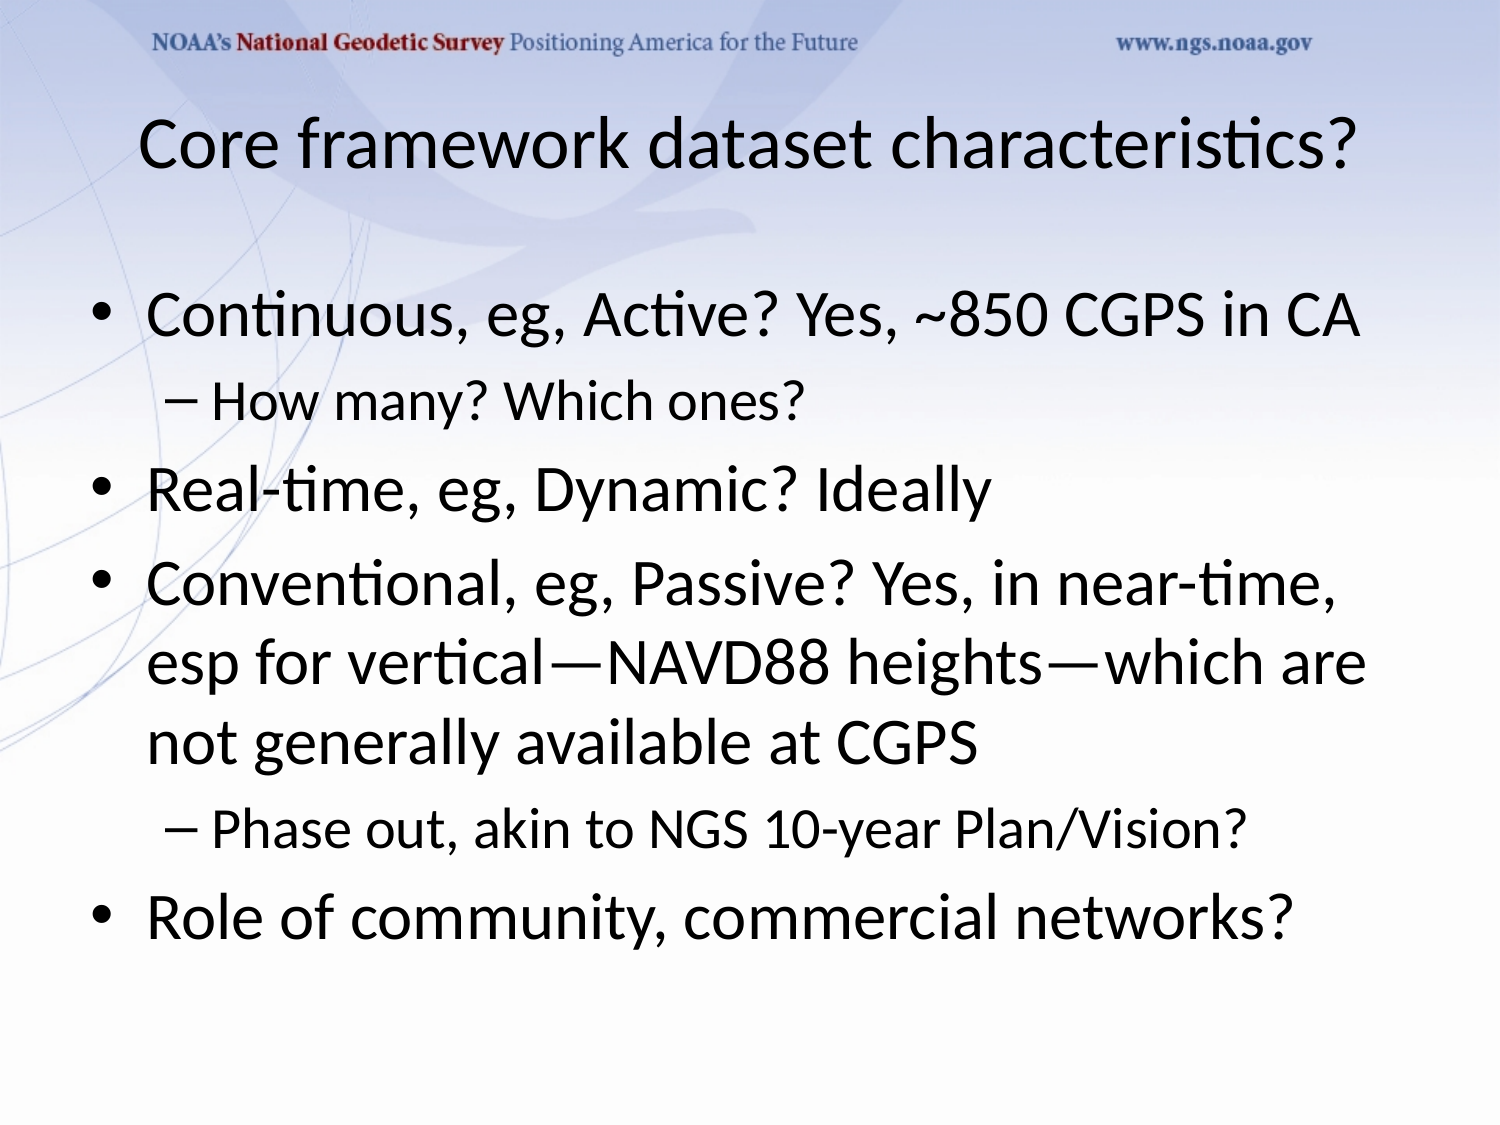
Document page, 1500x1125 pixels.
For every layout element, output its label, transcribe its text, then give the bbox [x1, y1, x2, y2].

list Continuous, eg, Active? Yes, ~850 CGPS in CA How many? Which ones? Real-time, eg, Dynamic? Ideally Conventional, eg, Passive? Yes, in near-time, esp for vertical—NAVD88 heights—which are not generally available at CGPS Phase out, akin to NGS 10-year Plan/Vision? Role of community, commercial networks? [75, 262, 1425, 1005]
title Core framework dataset characteristics? [75, 45, 1425, 233]
picture [0, 0, 1500, 1125]
